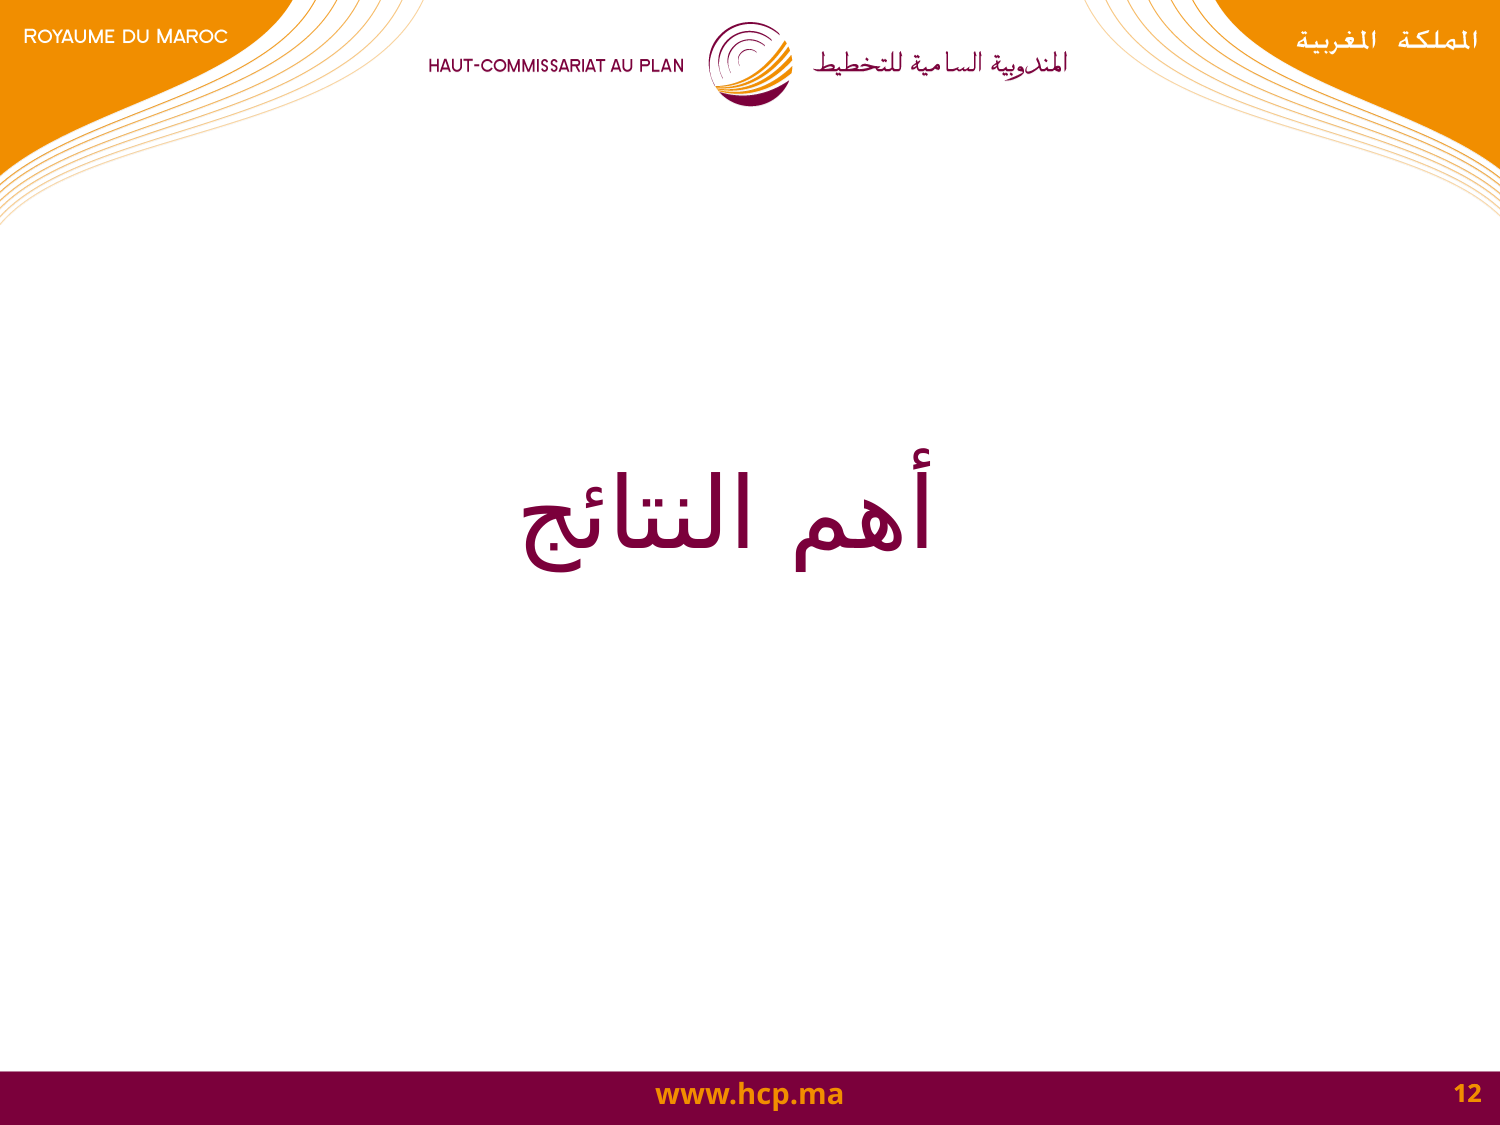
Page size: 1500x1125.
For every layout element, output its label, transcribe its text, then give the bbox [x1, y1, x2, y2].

title أهم النتائج [76, 444, 1377, 574]
picture [0, 0, 1500, 1125]
text_box 12 [1269, 1068, 1497, 1122]
